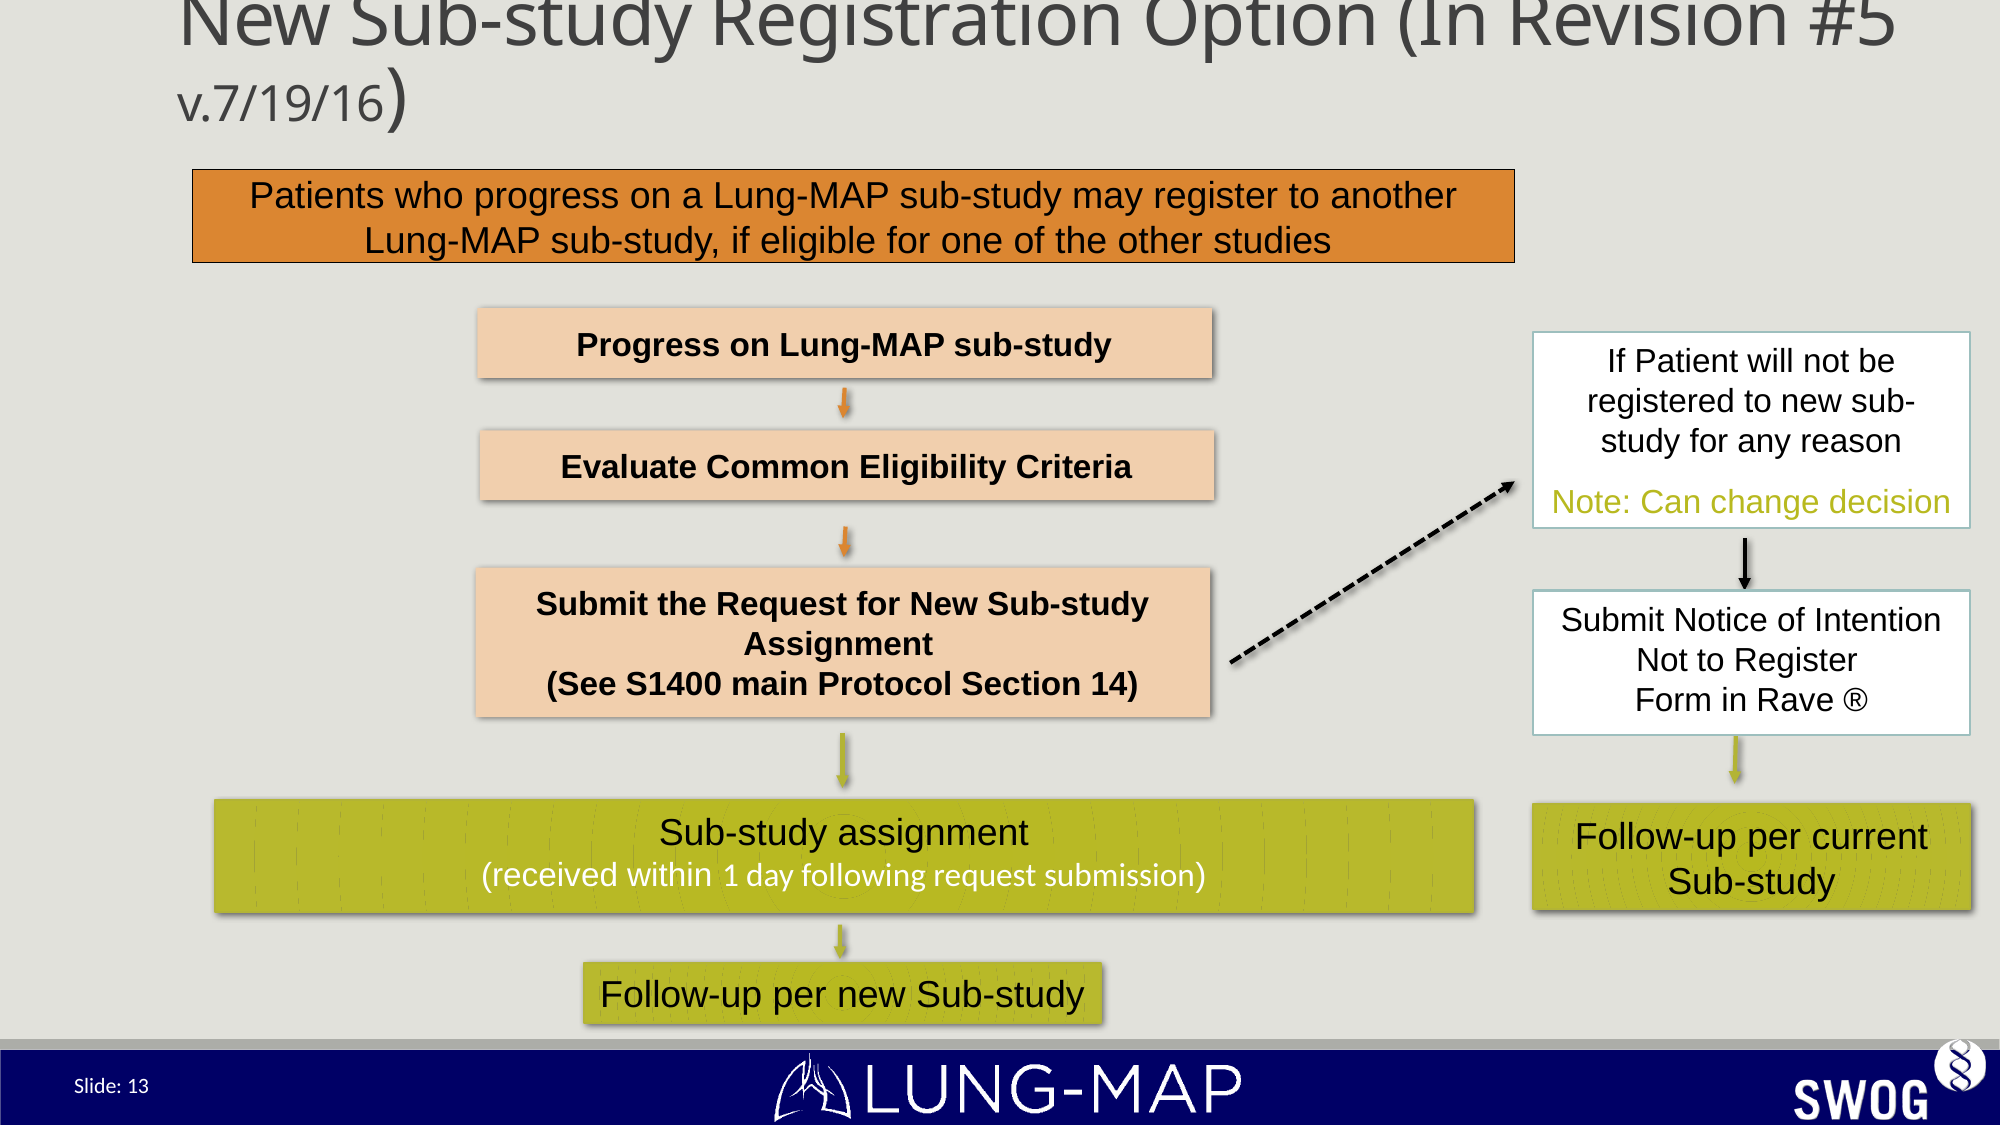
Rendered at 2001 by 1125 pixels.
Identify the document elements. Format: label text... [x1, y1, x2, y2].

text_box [842, 387, 846, 419]
text_box Patients who progress on a Lung-MAP sub-study may register to another Lung-MAP sub-study, if eligible for one of the other studies [192, 169, 1515, 263]
text_box Submit Notice of Intention Not to Register Form in Rave ® [1532, 589, 1971, 736]
slide_number Slide: 13 [9, 1054, 165, 1115]
text_box Evaluate Common Eligibility Criteria [479, 430, 1215, 501]
title New Sub-study Registration Option (In Revision #5 v.7/19/16) [162, 33, 2000, 145]
picture [1794, 1039, 1986, 1120]
text_box Progress on Lung-MAP sub-study [477, 308, 1212, 378]
text_box Follow-up per current Sub-study [1532, 803, 1971, 910]
text_box Sub-study assignment (received within 1 day following request submission) [214, 799, 1474, 913]
text_box Submit the Request for New Sub-study Assignment (See S1400 main Protocol Section 14) [475, 567, 1211, 718]
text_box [843, 525, 847, 558]
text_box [1229, 480, 1516, 664]
text_box Follow-up per new Sub-study [583, 962, 1102, 1024]
text_box If Patient will not be registered to new sub-study for any reason Note: Can change decision [1532, 331, 1971, 529]
picture [769, 1053, 1241, 1122]
